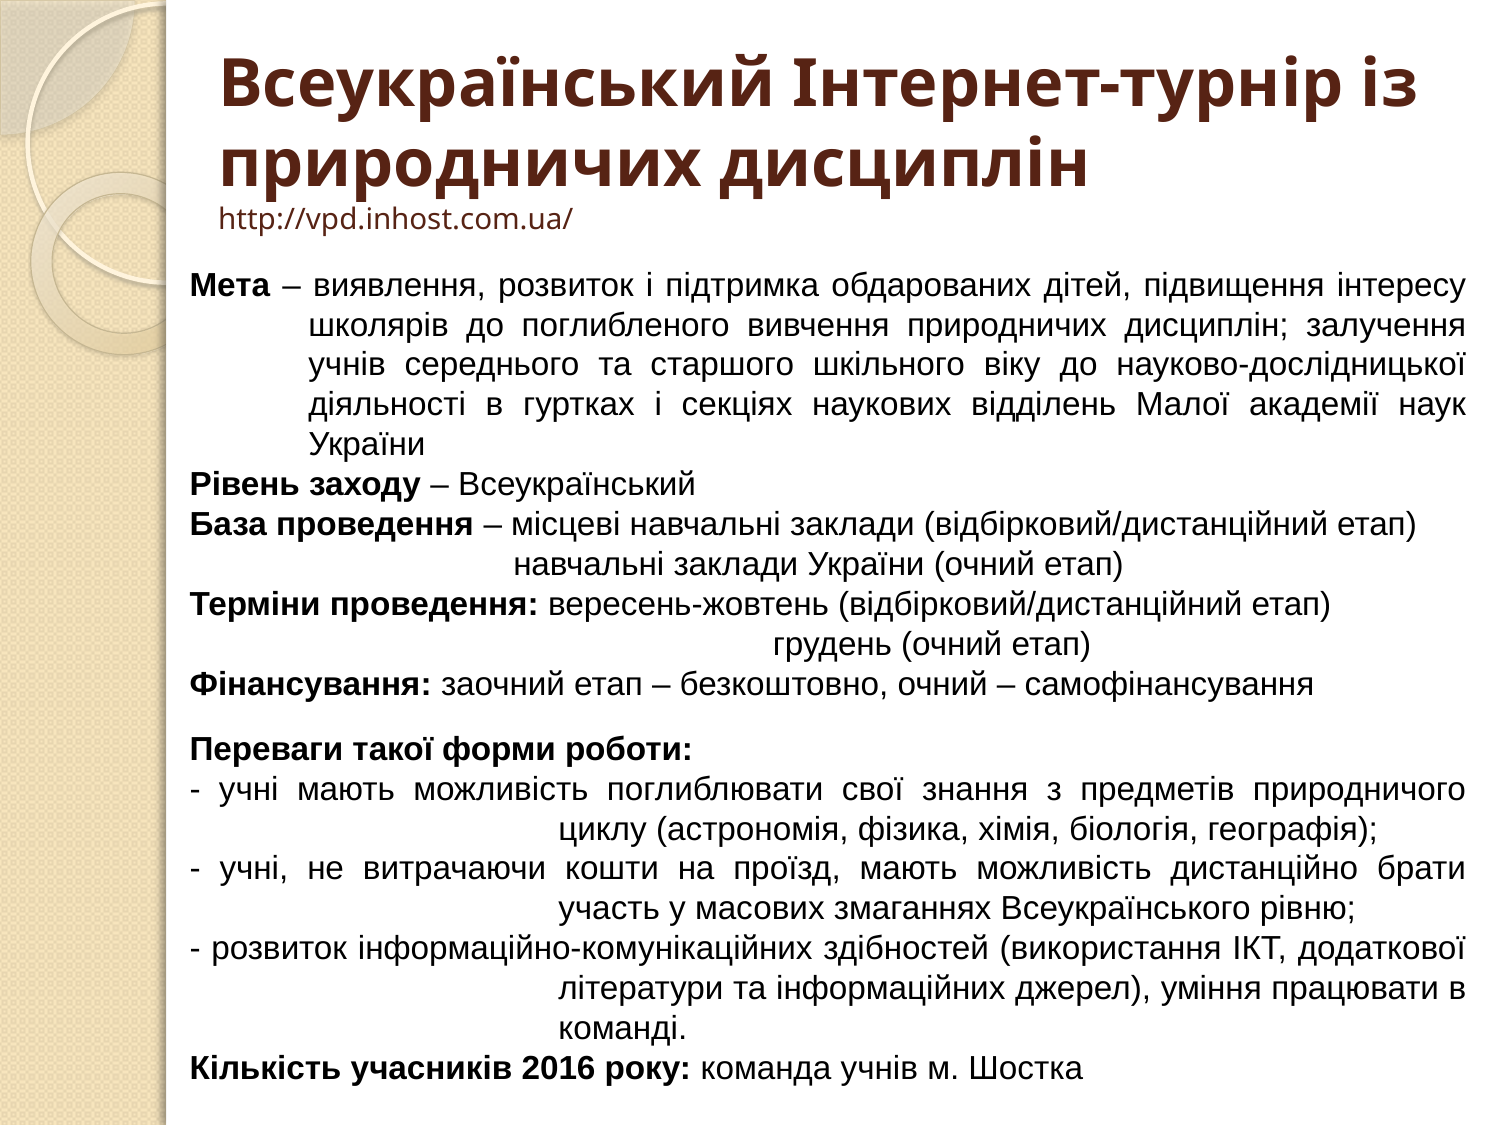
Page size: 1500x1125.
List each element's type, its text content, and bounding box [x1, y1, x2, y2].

title Всеукраїнський Інтернет-турнір із природничих дисциплін http://vpd.inhost.com.ua/ [203, 30, 1438, 244]
text_box Мета – виявлення, розвиток і підтримка обдарованих дітей, підвищення інтересу школярів до поглибленого вивчення природничих дисциплін; залучення учнів середнього та старшого шкільного віку до науково-дослідницької діяльності в гуртках і секціях наукових відділень Малої академії наук України Рівень заходу – Всеукраїнський База проведення – місцеві навчальні заклади (відбірковий/дистанційний етап) навчальні заклади України (очний етап) Терміни проведення: вересень-жовтень (відбірковий/дистанційний етап) грудень (очний етап) Фінансування: заочний етап – безкоштовно, очний – самофінансування Переваги такої форми роботи: - учні мають можливість поглиблювати свої знання з предметів природничого циклу (астрономія, фізика, хімія, біологія, географія); - учні, не витрачаючи кошти на проїзд, мають можливість дистанційно брати участь у масових змаганнях Всеукраїнського рівню; - розвиток інформаційно-комунікаційних здібностей (використання ІКТ, додаткової літератури та інформаційних джерел), уміння працювати в команді. Кількість учасників 2016 року: команда учнів м. Шостка [174, 255, 1483, 1094]
